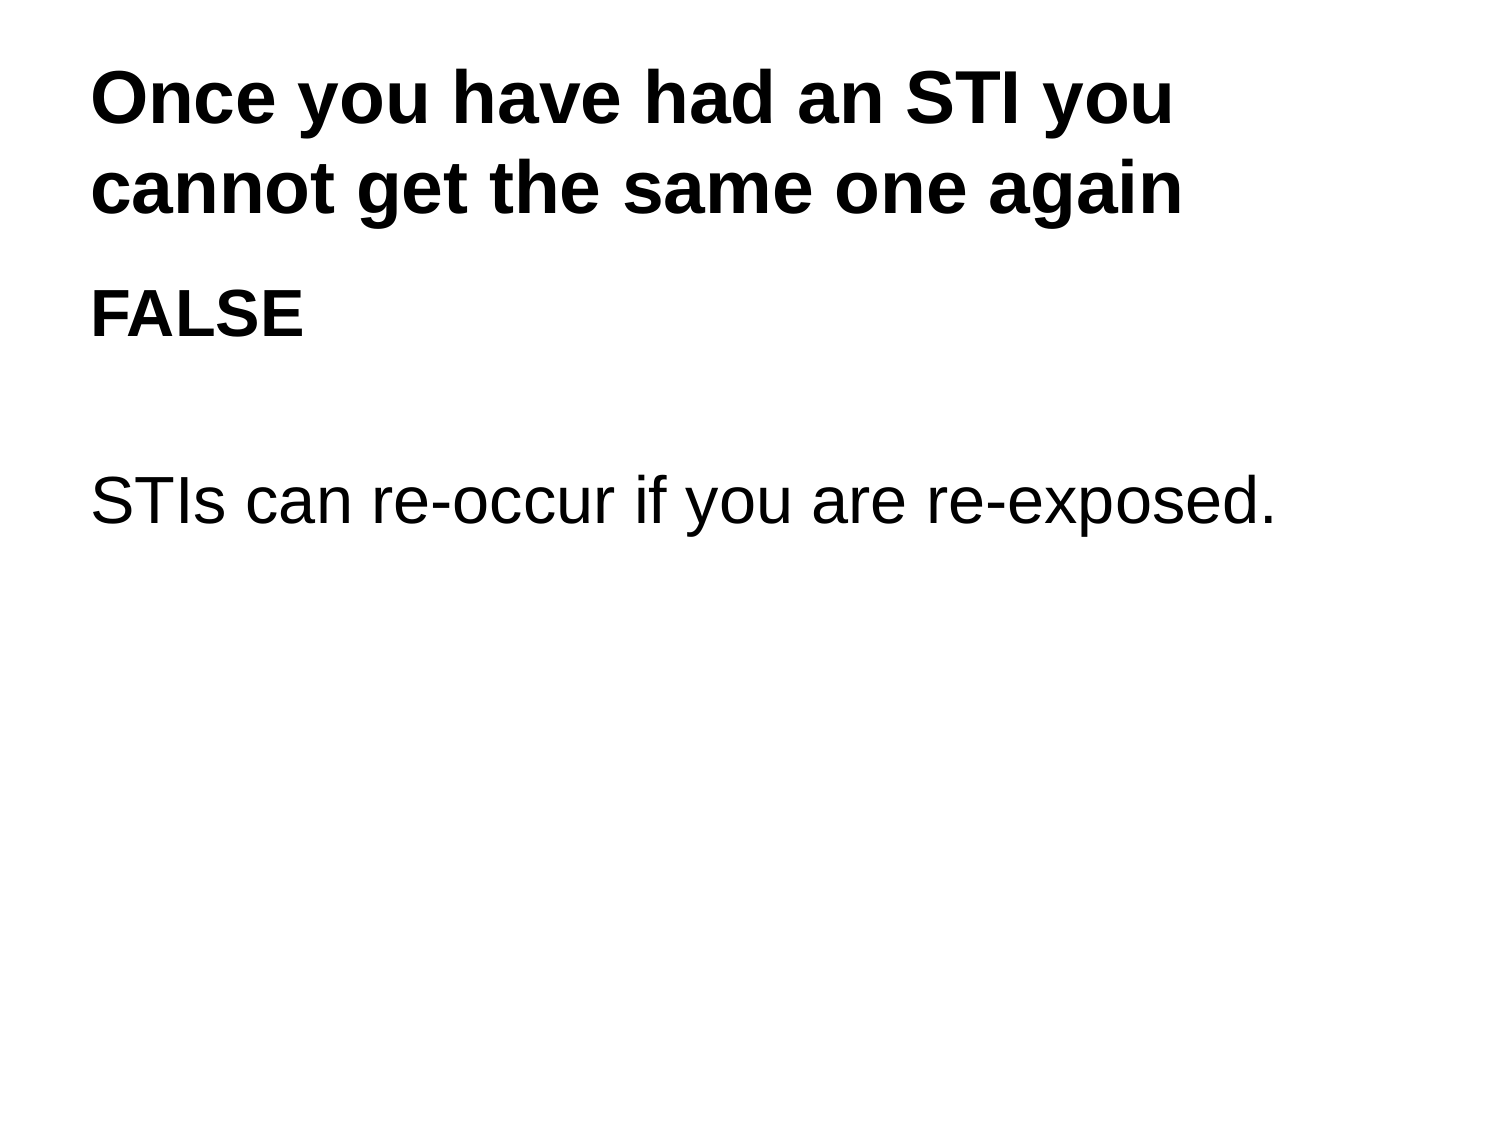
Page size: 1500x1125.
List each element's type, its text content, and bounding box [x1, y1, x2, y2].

list FALSE STIs can re-occur if you are re-exposed. [75, 262, 1425, 1005]
title Once you have had an STI you cannot get the same one again [75, 45, 1425, 233]
